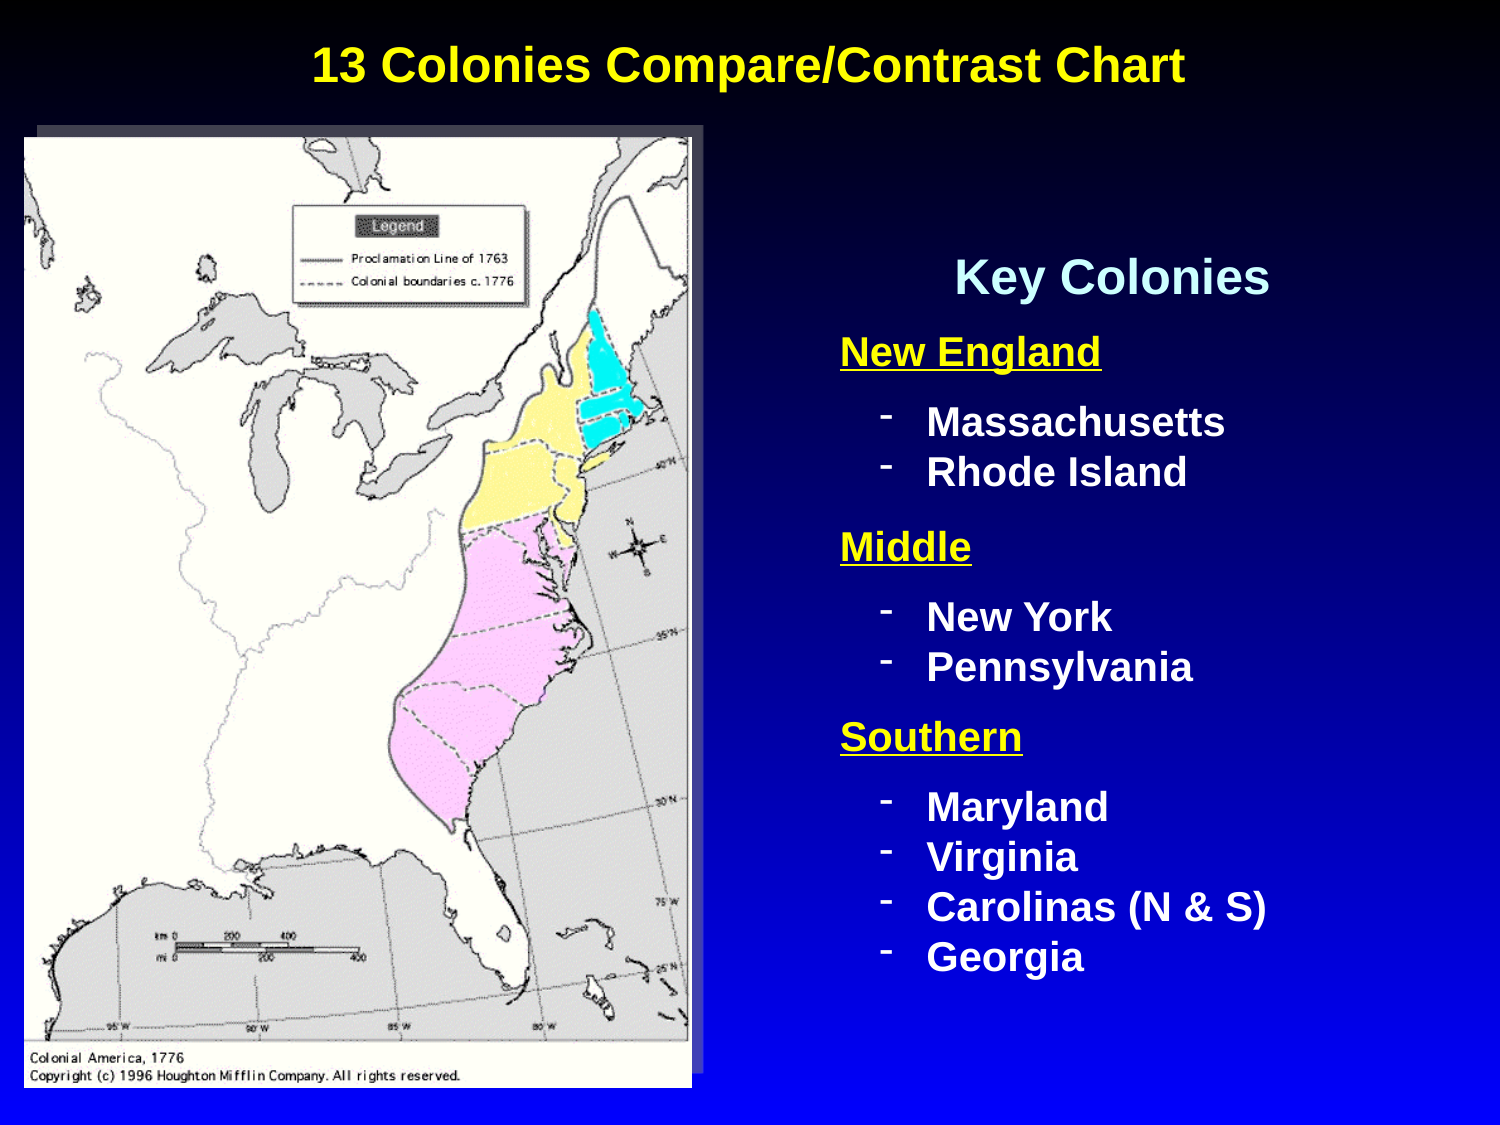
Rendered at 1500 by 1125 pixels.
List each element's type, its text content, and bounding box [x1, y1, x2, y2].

text_box Key Colonies New England Massachusetts Rhode Island Middle New York Pennsylvania Southern Maryland Virginia Carolinas (N & S) Georgia [825, 237, 1400, 987]
picture [24, 137, 693, 1088]
text_box 13 Colonies Compare/Contrast Chart [296, 24, 1202, 100]
